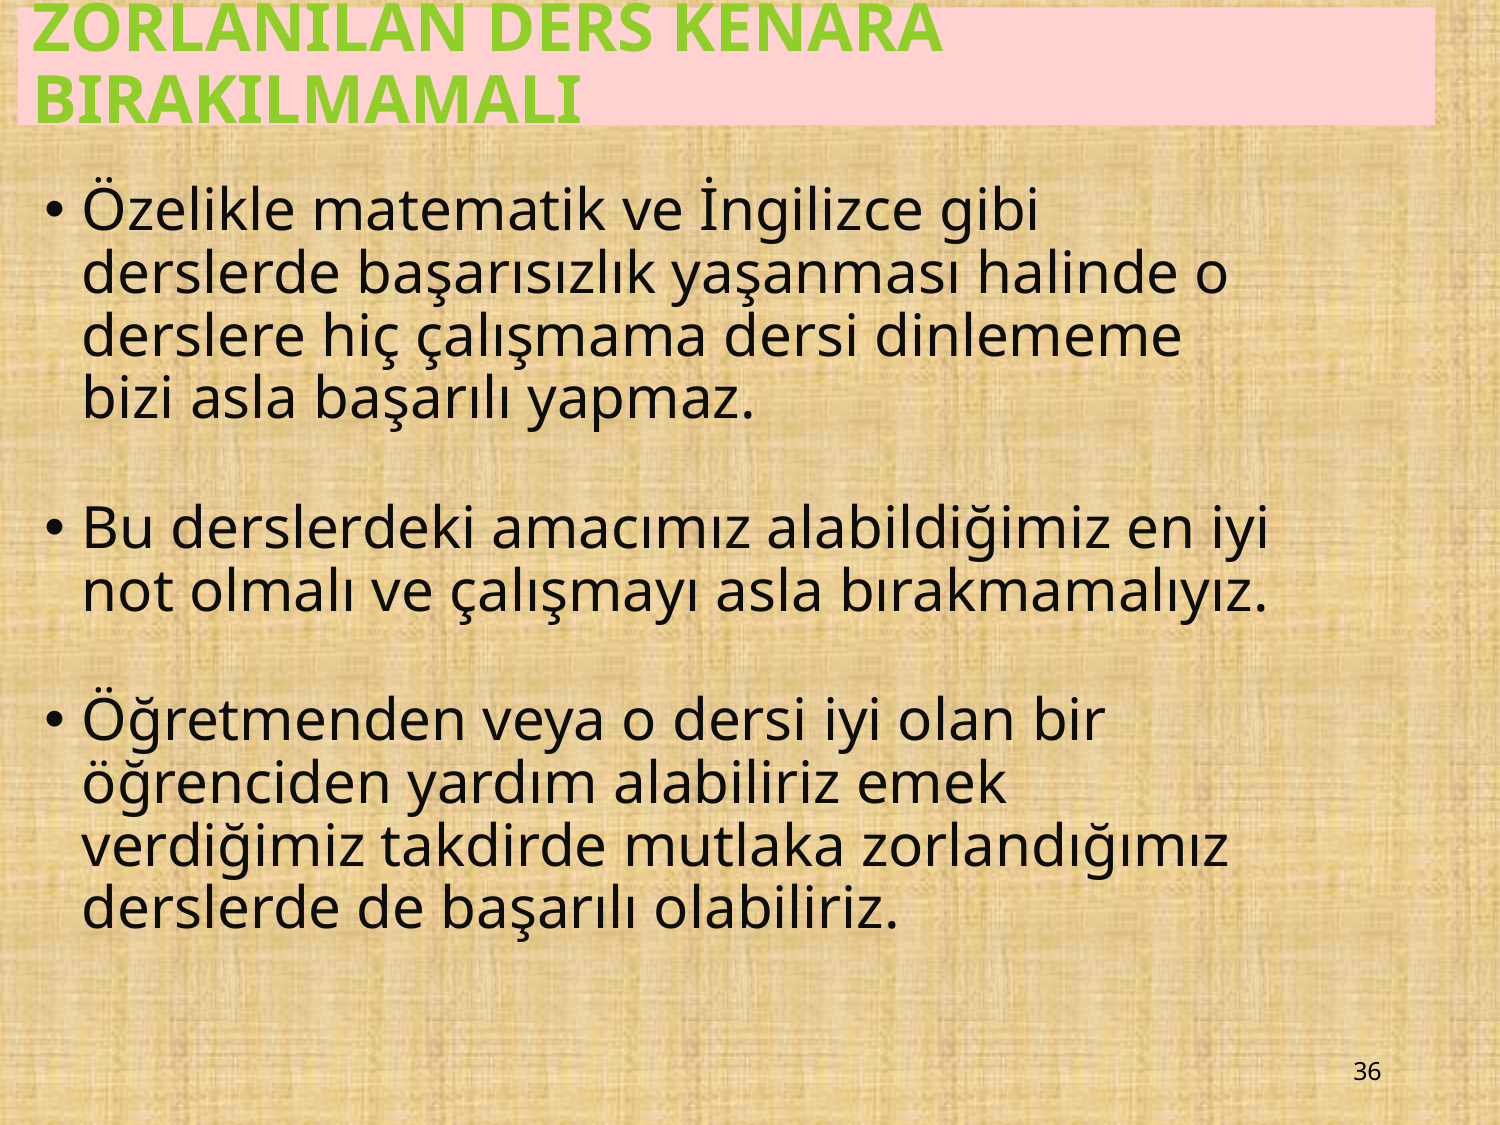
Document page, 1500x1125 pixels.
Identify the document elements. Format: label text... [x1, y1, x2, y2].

title ZORLANILAN DERS KENARA BIRAKILMAMALI [17, 7, 1435, 126]
list Özelikle matematik ve İngilizce gibi derslerde başarısızlık yaşanması halinde o derslere hiç çalışmama dersi dinlememe bizi asla başarılı yapmaz. Bu derslerdeki amacımız alabildiğimiz en iyi not olmalı ve çalışmayı asla bırakmamalıyız. Öğretmenden veya o dersi iyi olan bir öğrenciden yardım alabiliriz emek verdiğimiz takdirde mutlaka zorlandığımız derslerde de başarılı olabiliriz. [29, 172, 1302, 1043]
slide_number 36 [1059, 1042, 1397, 1103]
picture [0, 0, 1500, 1125]
